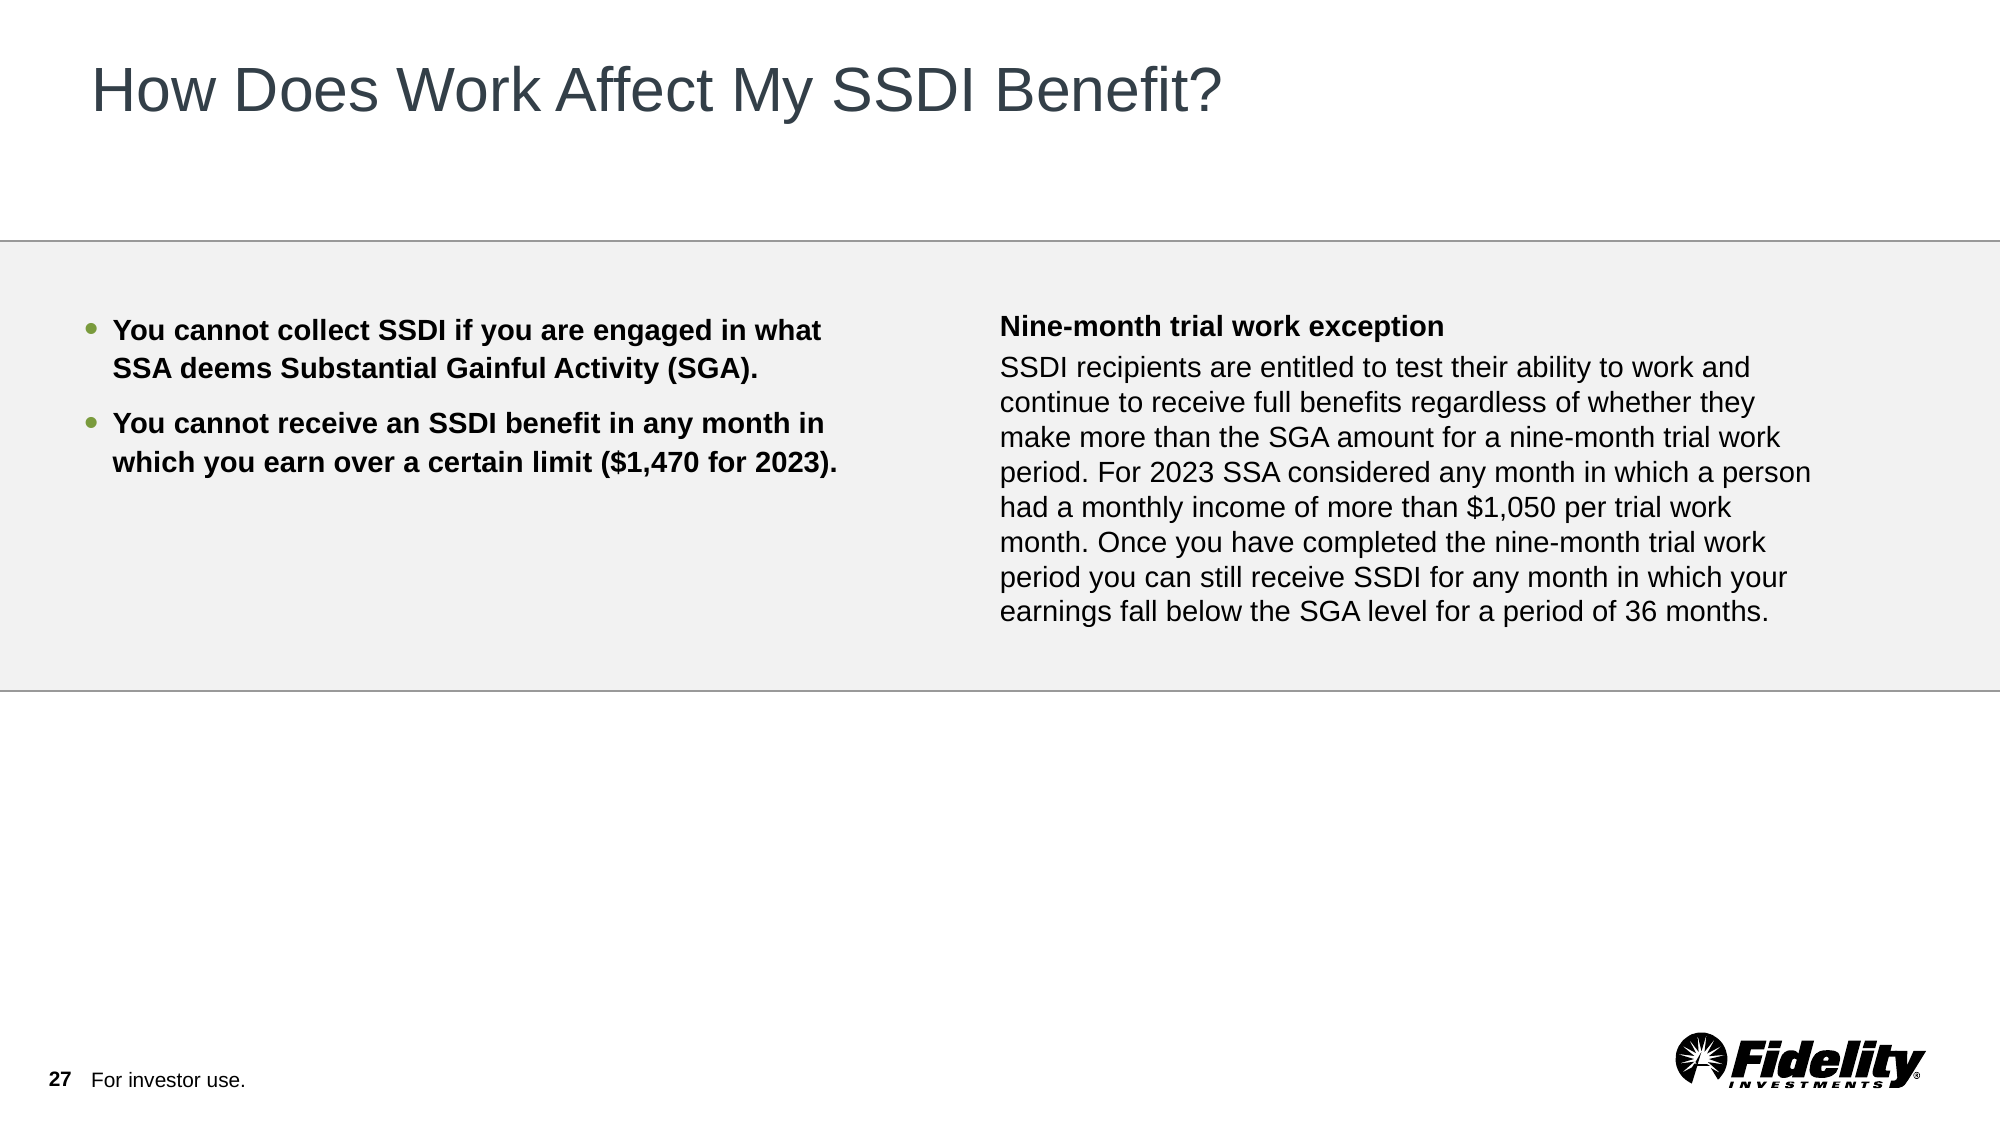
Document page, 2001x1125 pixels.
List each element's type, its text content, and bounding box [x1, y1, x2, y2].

footer For investor use. [68, 1063, 930, 1093]
slide_number 27 [0, 1046, 72, 1092]
title How Does Work Affect My SSDI Benefit? [69, 37, 1861, 176]
text_box [0, 251, 2000, 690]
text_box Nine-month trial work exception SSDI recipients are entitled to test their ability to work and continue to receive full benefits regardless of whether they make more than the SGA amount for a nine-month trial work period. For 2023 SSA considered any month in which a person had a monthly income of more than $1,050 per trial work month. Once you have completed the nine-month trial work period you can still receive SSDI for any month in which your earnings fall below the SGA level for a period of 36 months. [999, 307, 1826, 526]
text_box You cannot collect SSDI if you are engaged in what SSA deems Substantial Gainful Activity (SGA). You cannot receive an SSDI benefit in any month in which you earn over a certain limit ($1,470 for 2023). [84, 307, 881, 512]
